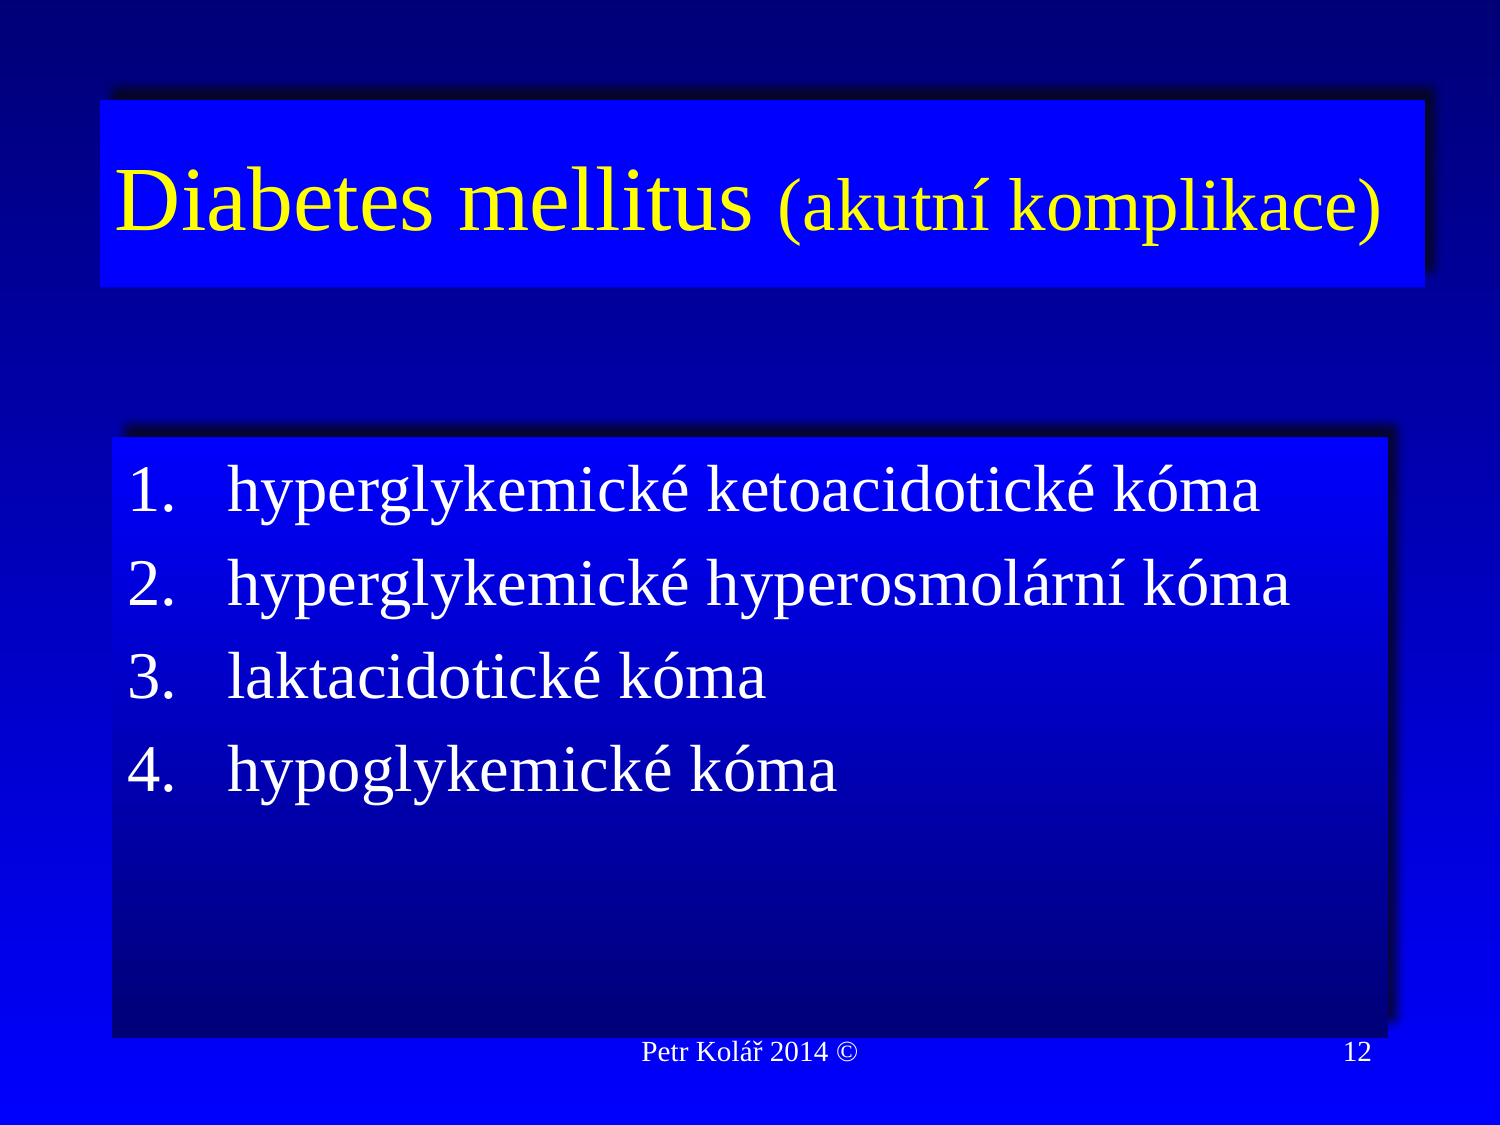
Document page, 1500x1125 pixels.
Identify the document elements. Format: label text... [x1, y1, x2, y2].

footer Petr Kolář 2014 © [512, 1025, 988, 1100]
title Diabetes mellitus (akutní komplikace) [99, 99, 1425, 288]
list hyperglykemické ketoacidotické kóma hyperglykemické hyperosmolární kóma laktacidotické kóma hypoglykemické kóma [112, 437, 1388, 1038]
slide_number 12 [1074, 1025, 1388, 1100]
